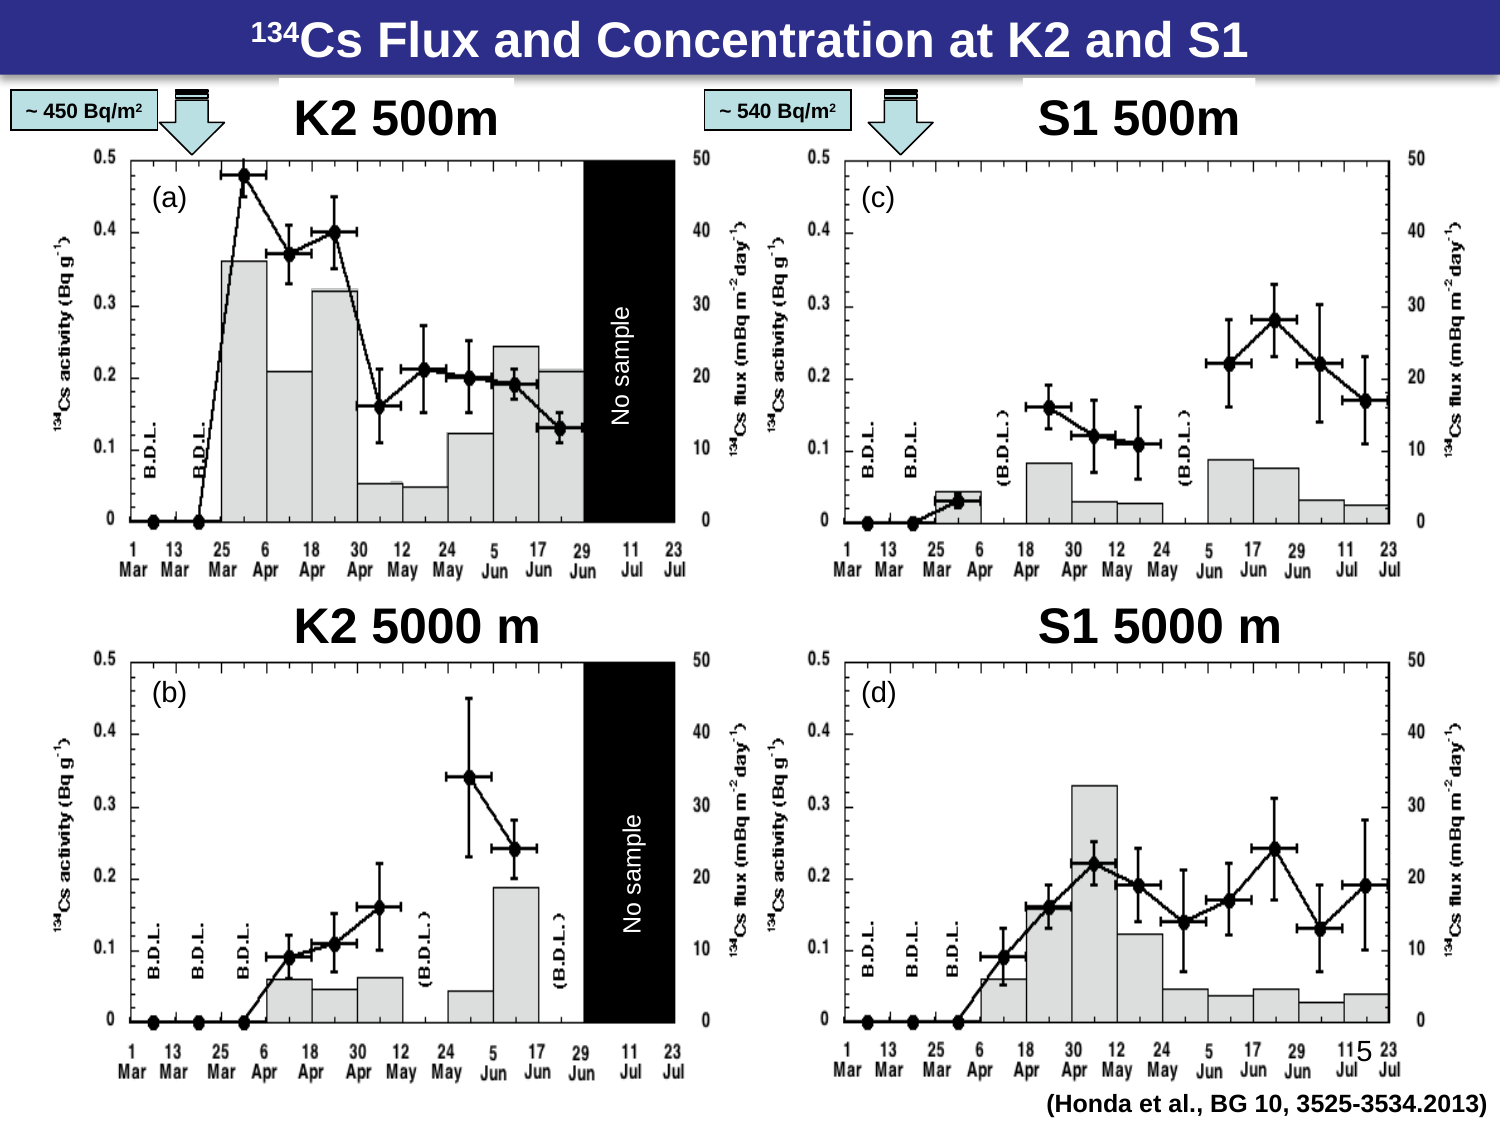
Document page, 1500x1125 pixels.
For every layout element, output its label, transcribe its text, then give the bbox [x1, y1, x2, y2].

text_box S1 500m [1022, 78, 1256, 88]
text_box (Honda et al., BG 10, 3525-3534.2013) [1031, 1079, 1500, 1125]
text_box K2 500m [278, 78, 515, 88]
text_box ~ 450 Bq/m2 [10, 90, 38, 130]
text_box 134Cs Flux and Concentration at K2 and S1 [0, 0, 1500, 75]
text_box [40, 89, 1471, 1095]
